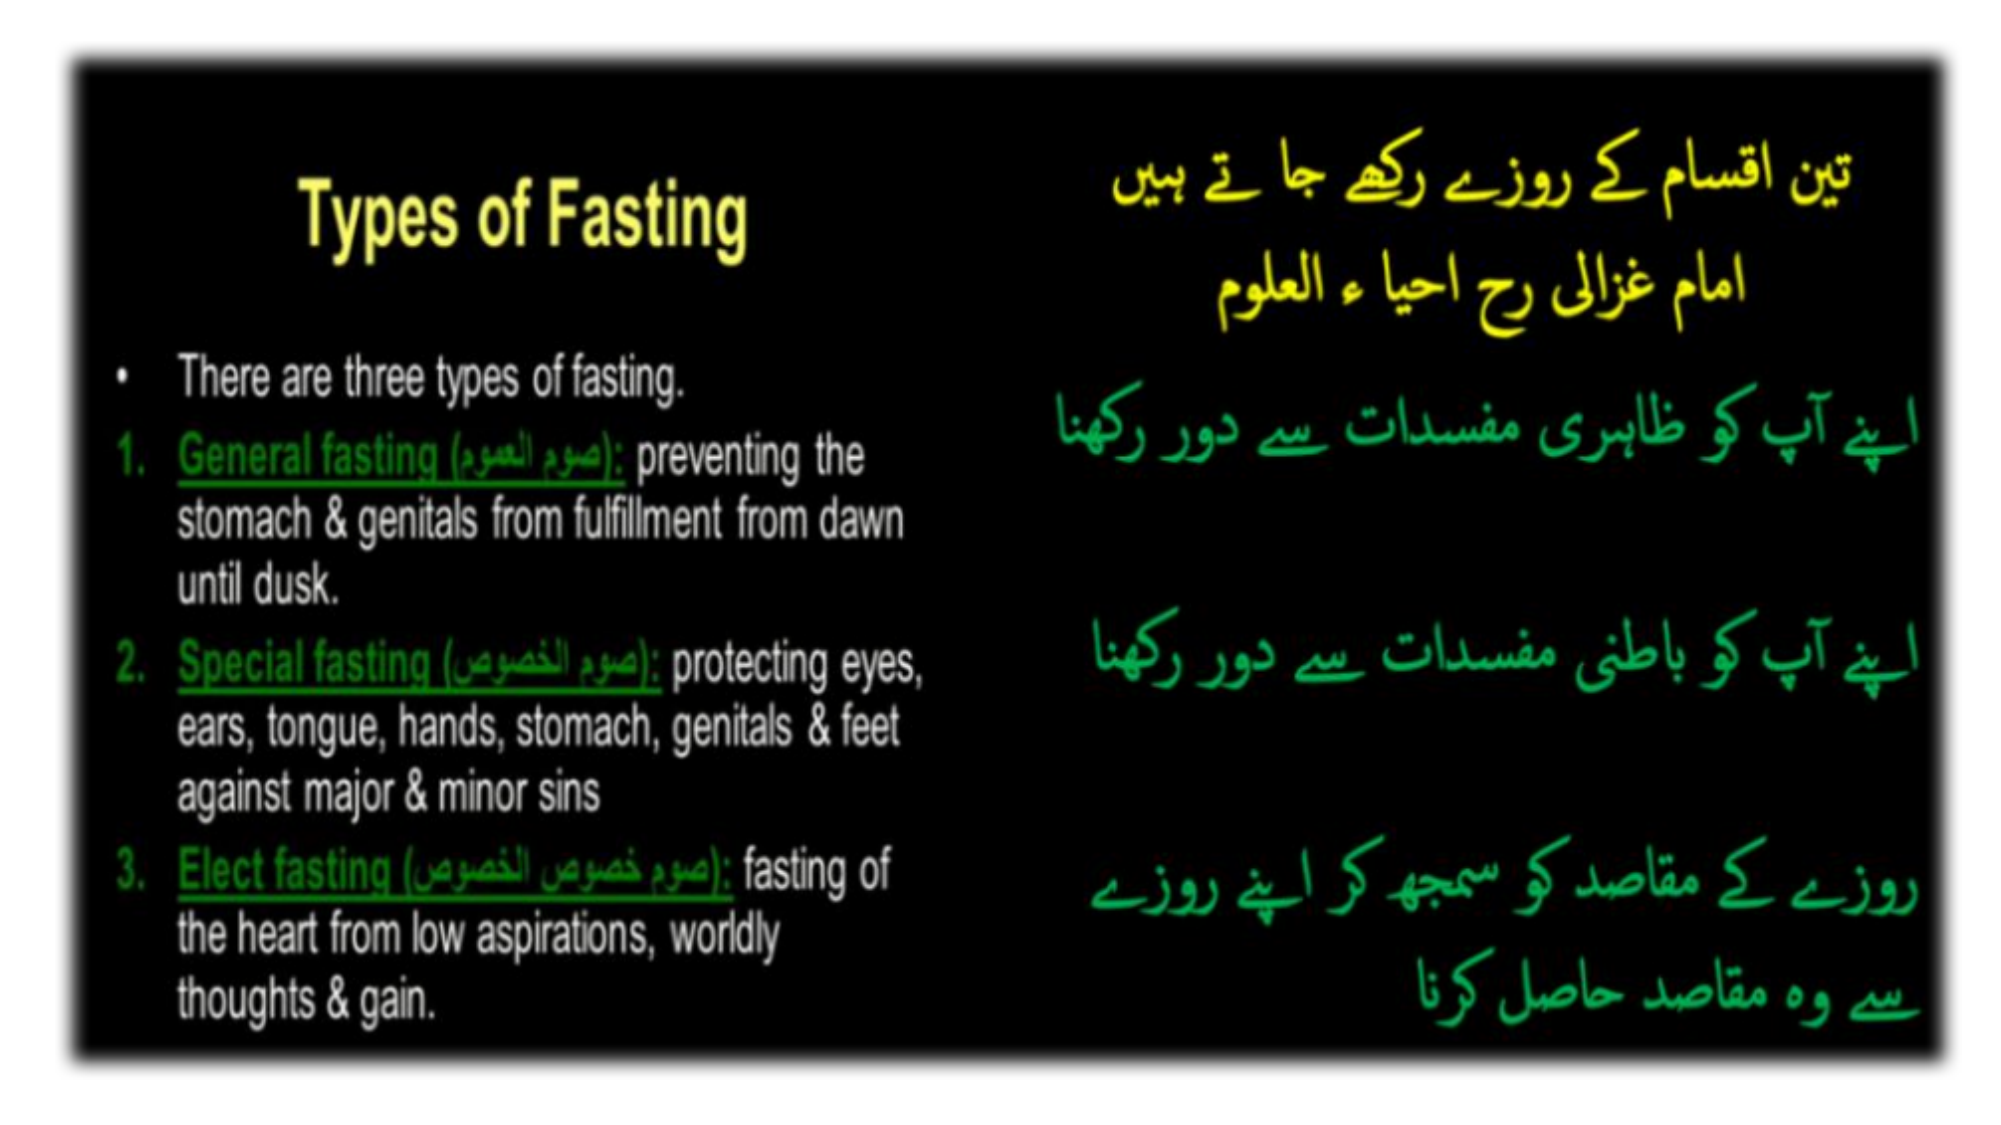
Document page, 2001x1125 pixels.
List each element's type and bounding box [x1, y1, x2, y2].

picture [55, 41, 1962, 1080]
